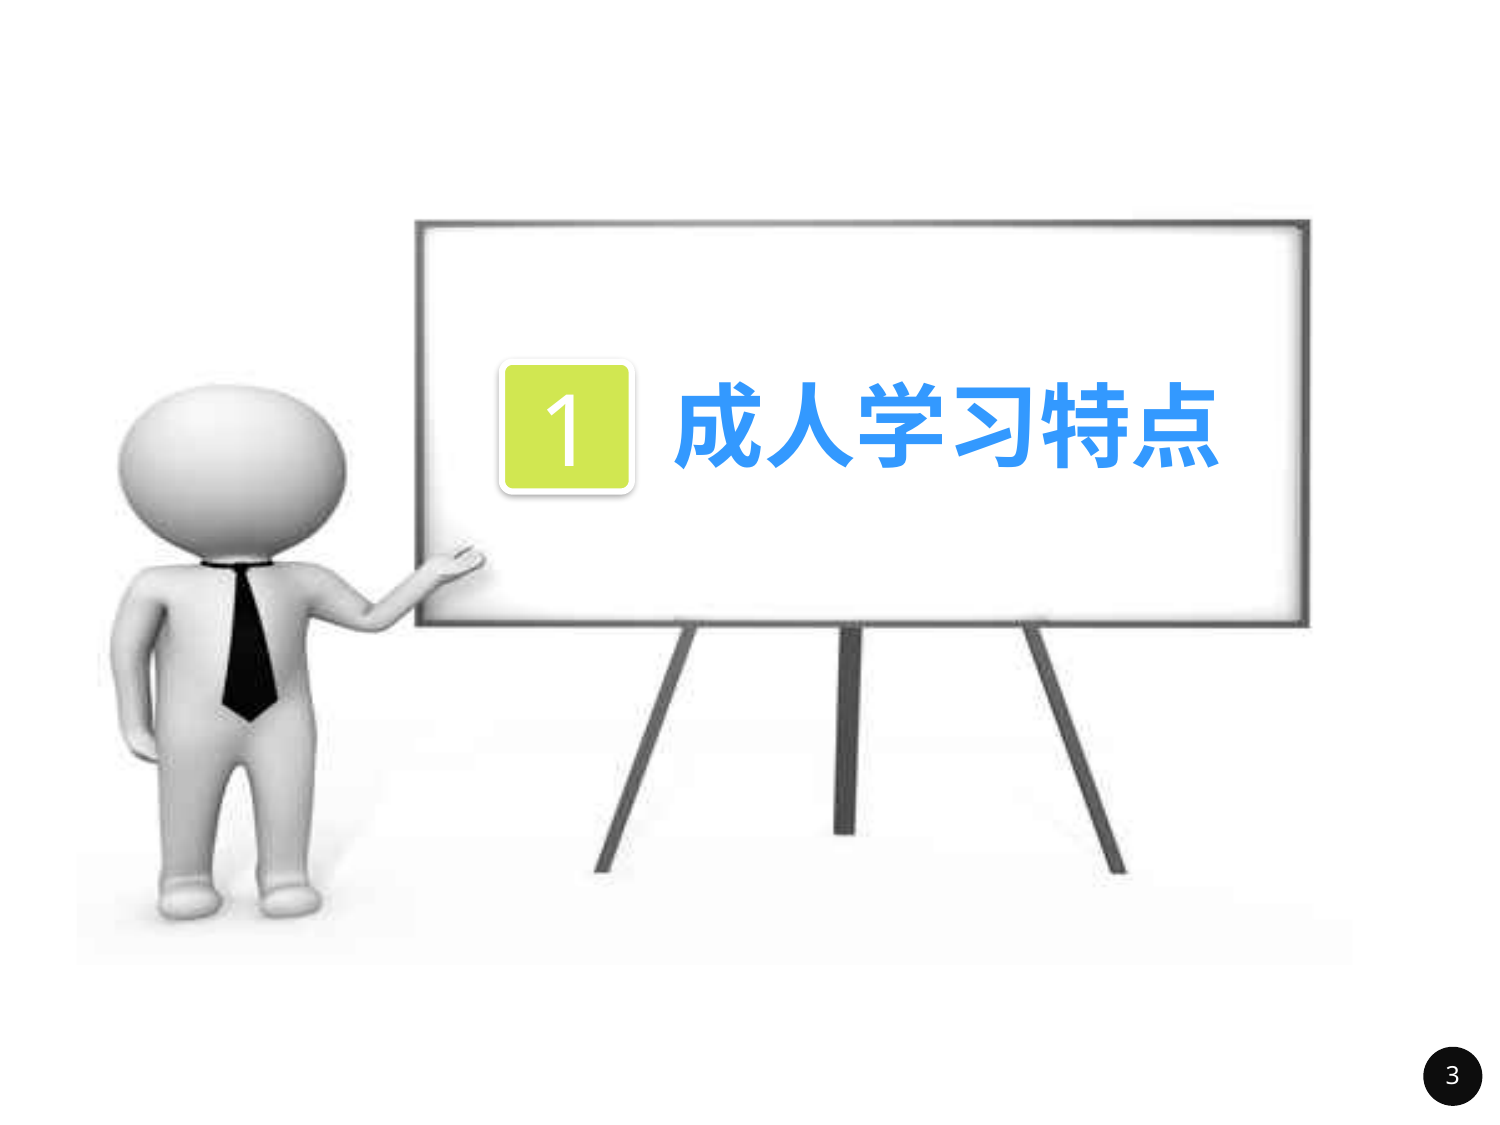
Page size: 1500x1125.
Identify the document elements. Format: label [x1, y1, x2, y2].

picture [76, 184, 1353, 965]
